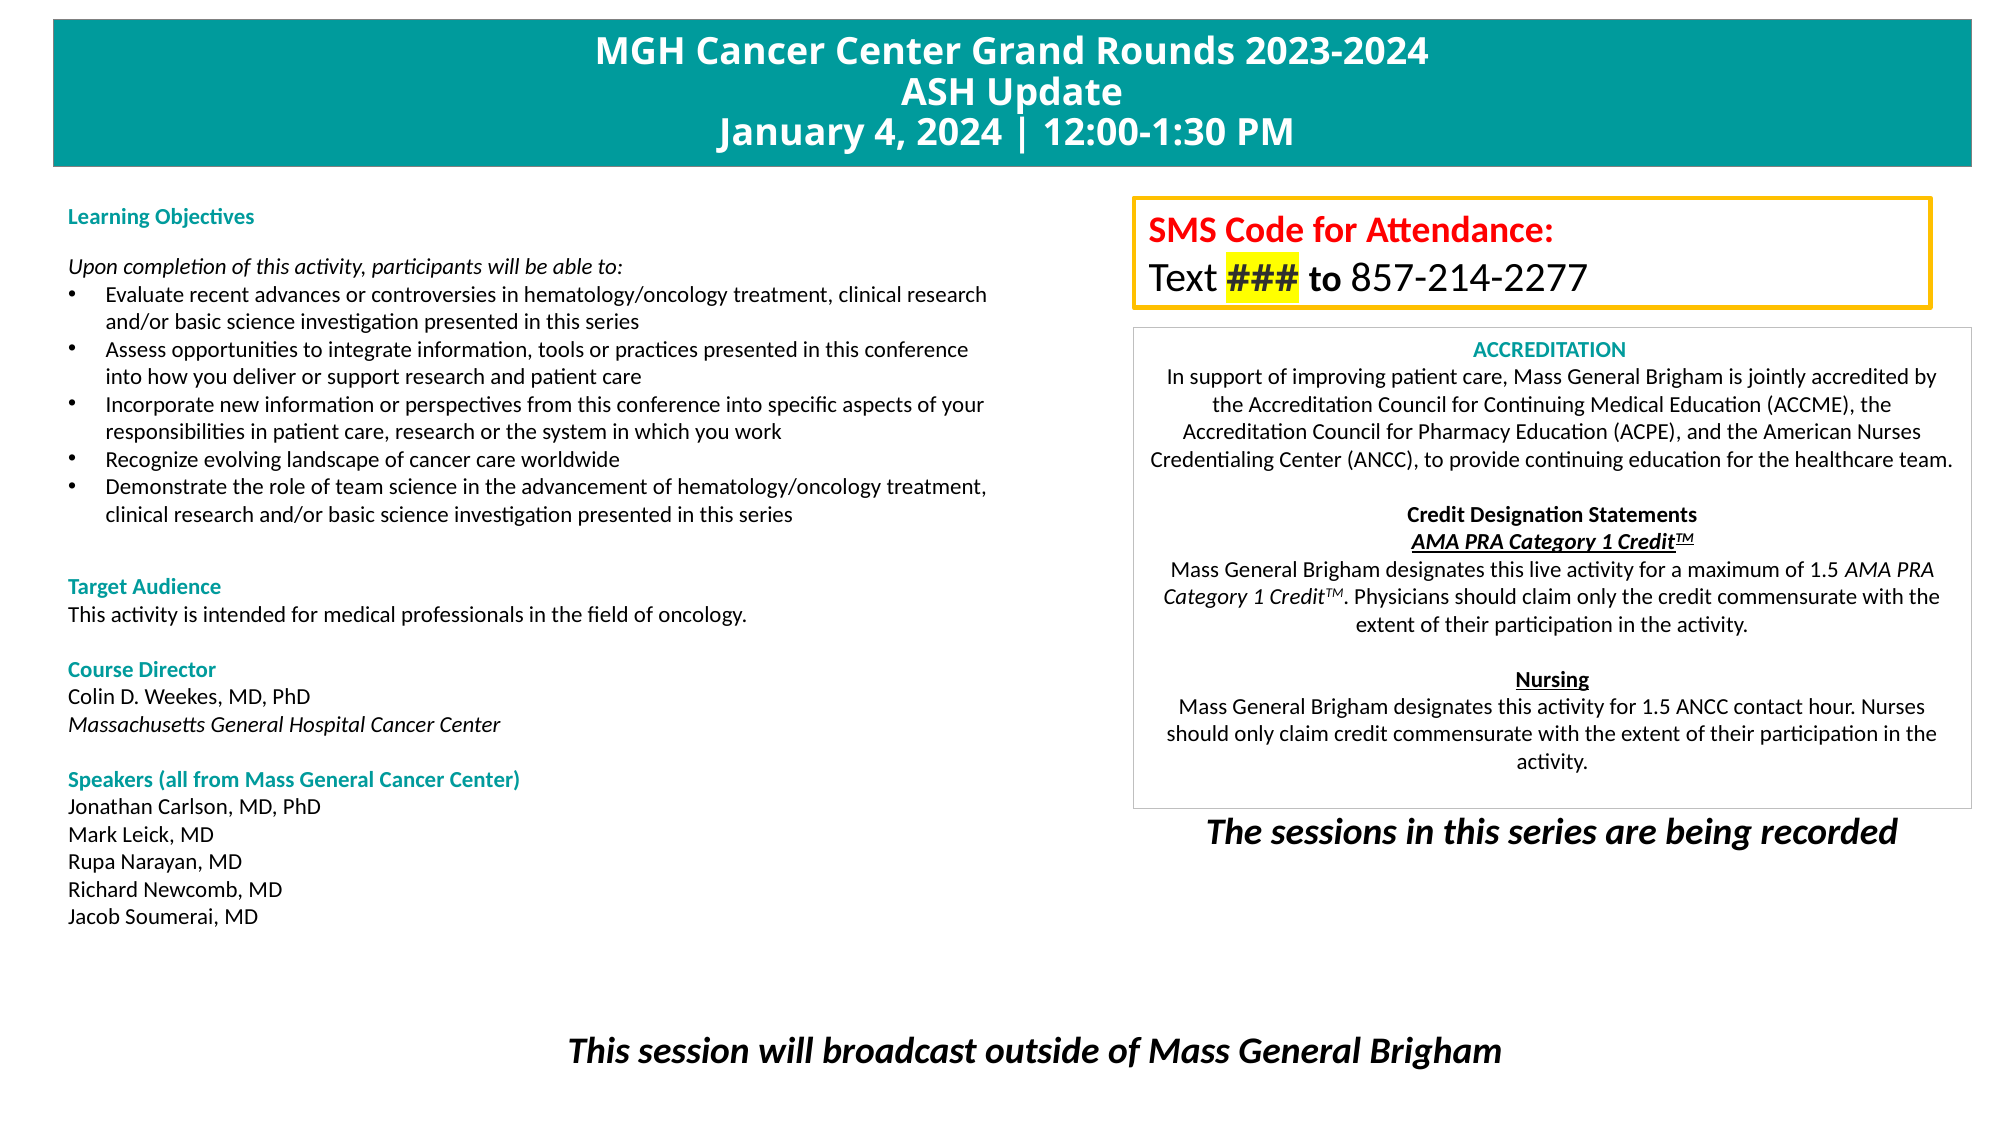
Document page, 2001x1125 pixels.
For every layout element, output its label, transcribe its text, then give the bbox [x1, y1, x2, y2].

text_box This session will broadcast outside of Mass General Brigham [552, 1018, 1553, 1079]
text_box Learning Objectives Upon completion of this activity, participants will be able to: Evaluate recent advances or controversies in hematology/oncology treatment, clinical research and/or basic science investigation presented in this series Assess opportunities to integrate information, tools or practices presented in this conference into how you deliver or support research and patient care Incorporate new information or perspectives from this conference into specific aspects of your responsibilities in patient care, research or the system in which you work Recognize evolving landscape of cancer care worldwide Demonstrate the role of team science in the advancement of hematology/oncology treatment, clinical research and/or basic science investigation presented in this series Target Audience This activity is intended for medical professionals in the field of oncology. Course Director Colin D. Weekes, MD, PhD Massachusetts General Hospital Cancer Center Speakers (all from Mass General Cancer Center) Jonathan Carlson, MD, PhD Mark Leick, MD Rupa Narayan, MD Richard Newcomb, MD Jacob Soumerai, MD [53, 197, 1011, 1071]
text_box The sessions in this series are being recorded [1133, 799, 1972, 860]
text_box SMS Code for Attendance: Text ### to 857-214-2277 [1133, 197, 1931, 308]
text_box ACCREDITATION In support of improving patient care, Mass General Brigham is jointly accredited by the Accreditation Council for Continuing Medical Education (ACCME), the Accreditation Council for Pharmacy Education (ACPE), and the American Nurses Credentialing Center (ANCC), to provide continuing education for the healthcare team. Credit Designation Statements AMA PRA Category 1 CreditTM Mass General Brigham designates this live activity for a maximum of 1.5 AMA PRA Category 1 CreditTM. Physicians should claim only the credit commensurate with the extent of their participation in the activity. Nursing Mass General Brigham designates this activity for 1.5 ANCC contact hour. Nurses should only claim credit commensurate with the extent of their participation in the activity. [1133, 327, 1972, 799]
text_box MGH Cancer Center Grand Rounds 2023-2024 ASH Update January 4, 2024 | 12:00-1:30 PM [53, 19, 1972, 167]
